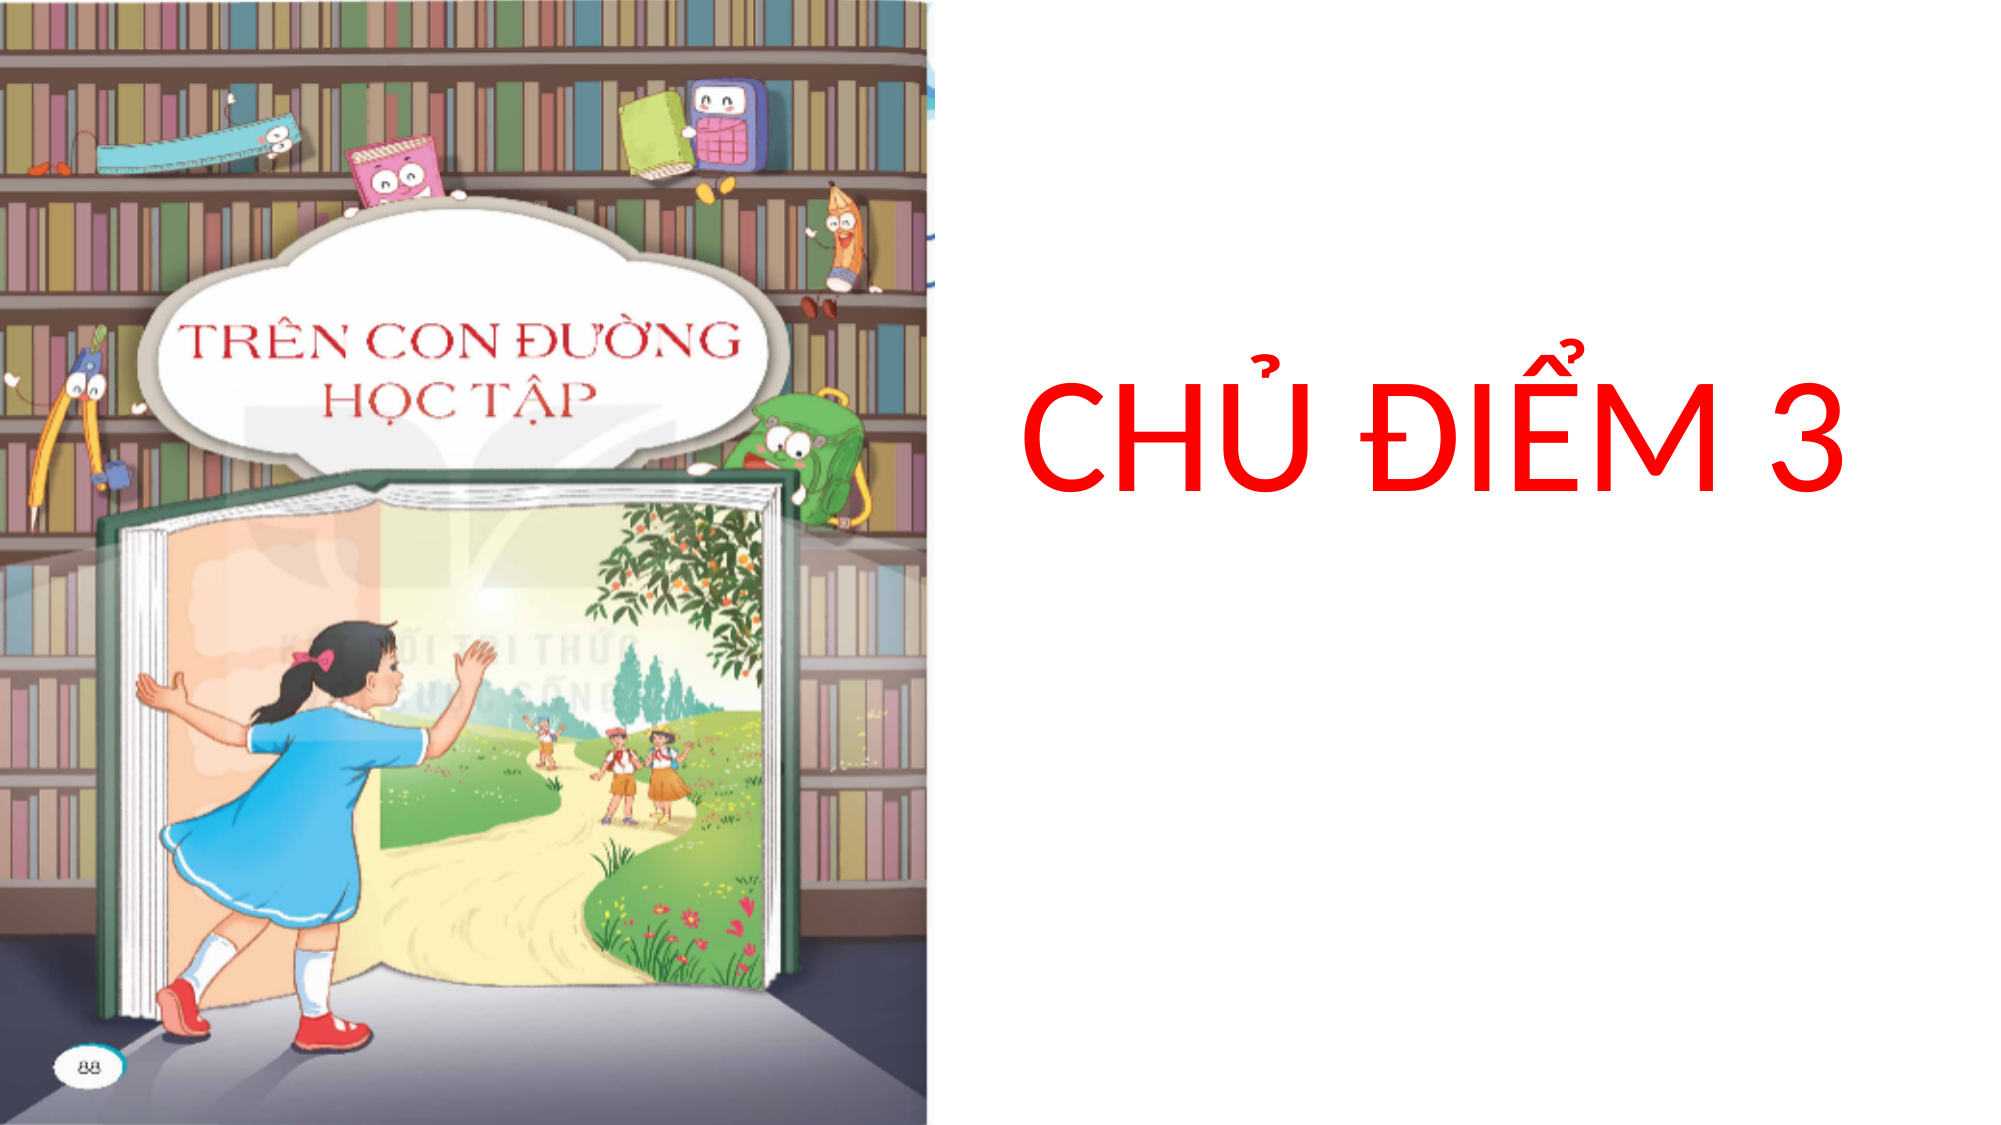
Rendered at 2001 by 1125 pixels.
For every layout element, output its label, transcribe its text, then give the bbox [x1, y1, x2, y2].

text_box CHỦ ĐIỂM 3 [953, 317, 1954, 532]
picture [0, 0, 935, 1125]
